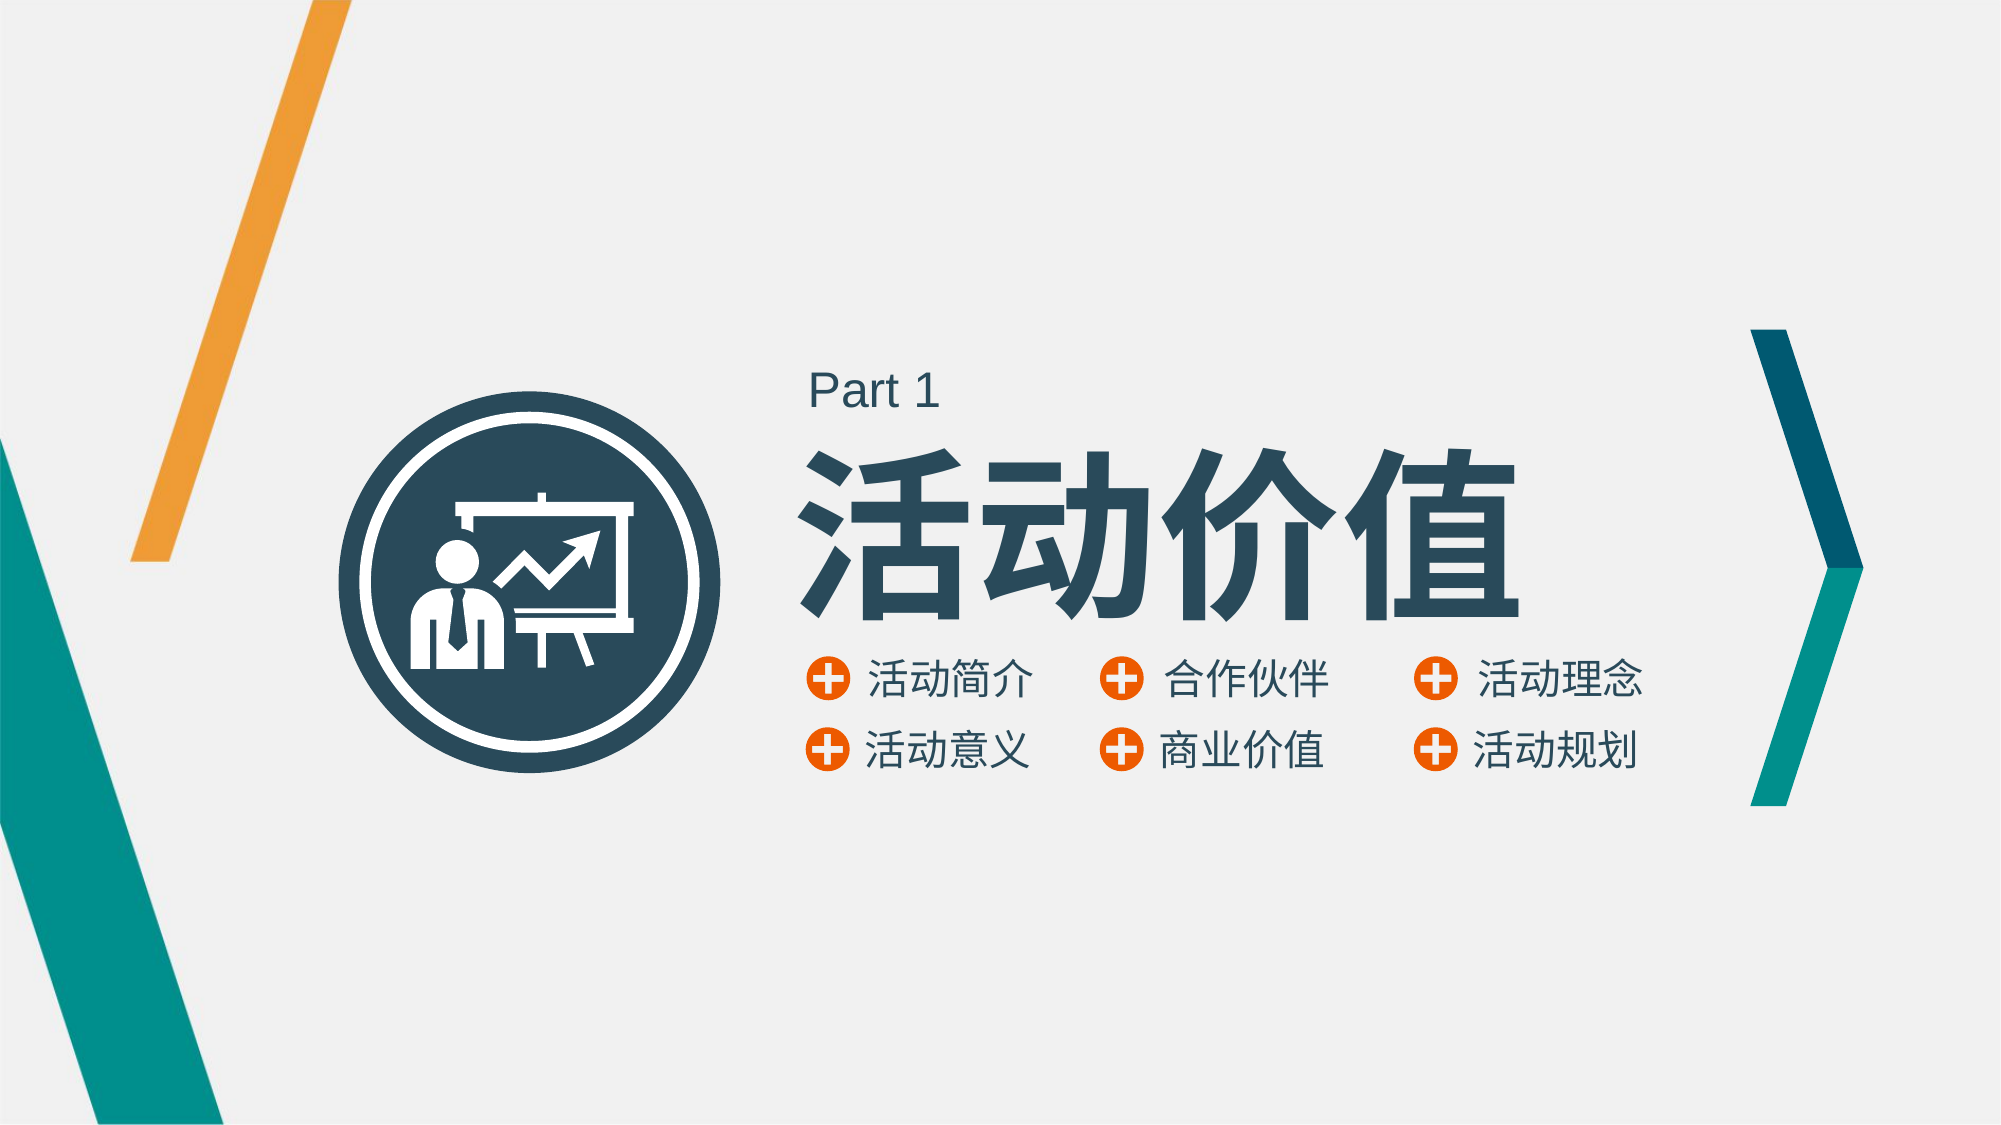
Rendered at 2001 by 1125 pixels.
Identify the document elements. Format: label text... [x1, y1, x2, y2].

picture [0, 0, 2001, 1125]
text_box [1099, 727, 1144, 772]
text_box 活动规划 [1457, 716, 1713, 782]
text_box 活动简介 [852, 645, 1105, 711]
text_box 合作伙伴 [1148, 645, 1437, 711]
text_box [806, 656, 851, 701]
text_box 活动理念 [1462, 645, 1744, 711]
text_box [1413, 727, 1458, 772]
text_box 商业价值 [1143, 716, 1399, 782]
text_box 活动意义 [849, 716, 1105, 782]
text_box 活动价值 [776, 413, 1662, 649]
text_box [805, 727, 850, 772]
text_box [1099, 656, 1144, 701]
text_box [1414, 656, 1458, 701]
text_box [338, 391, 721, 774]
text_box Part 1 [792, 349, 957, 425]
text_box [1750, 329, 1864, 807]
